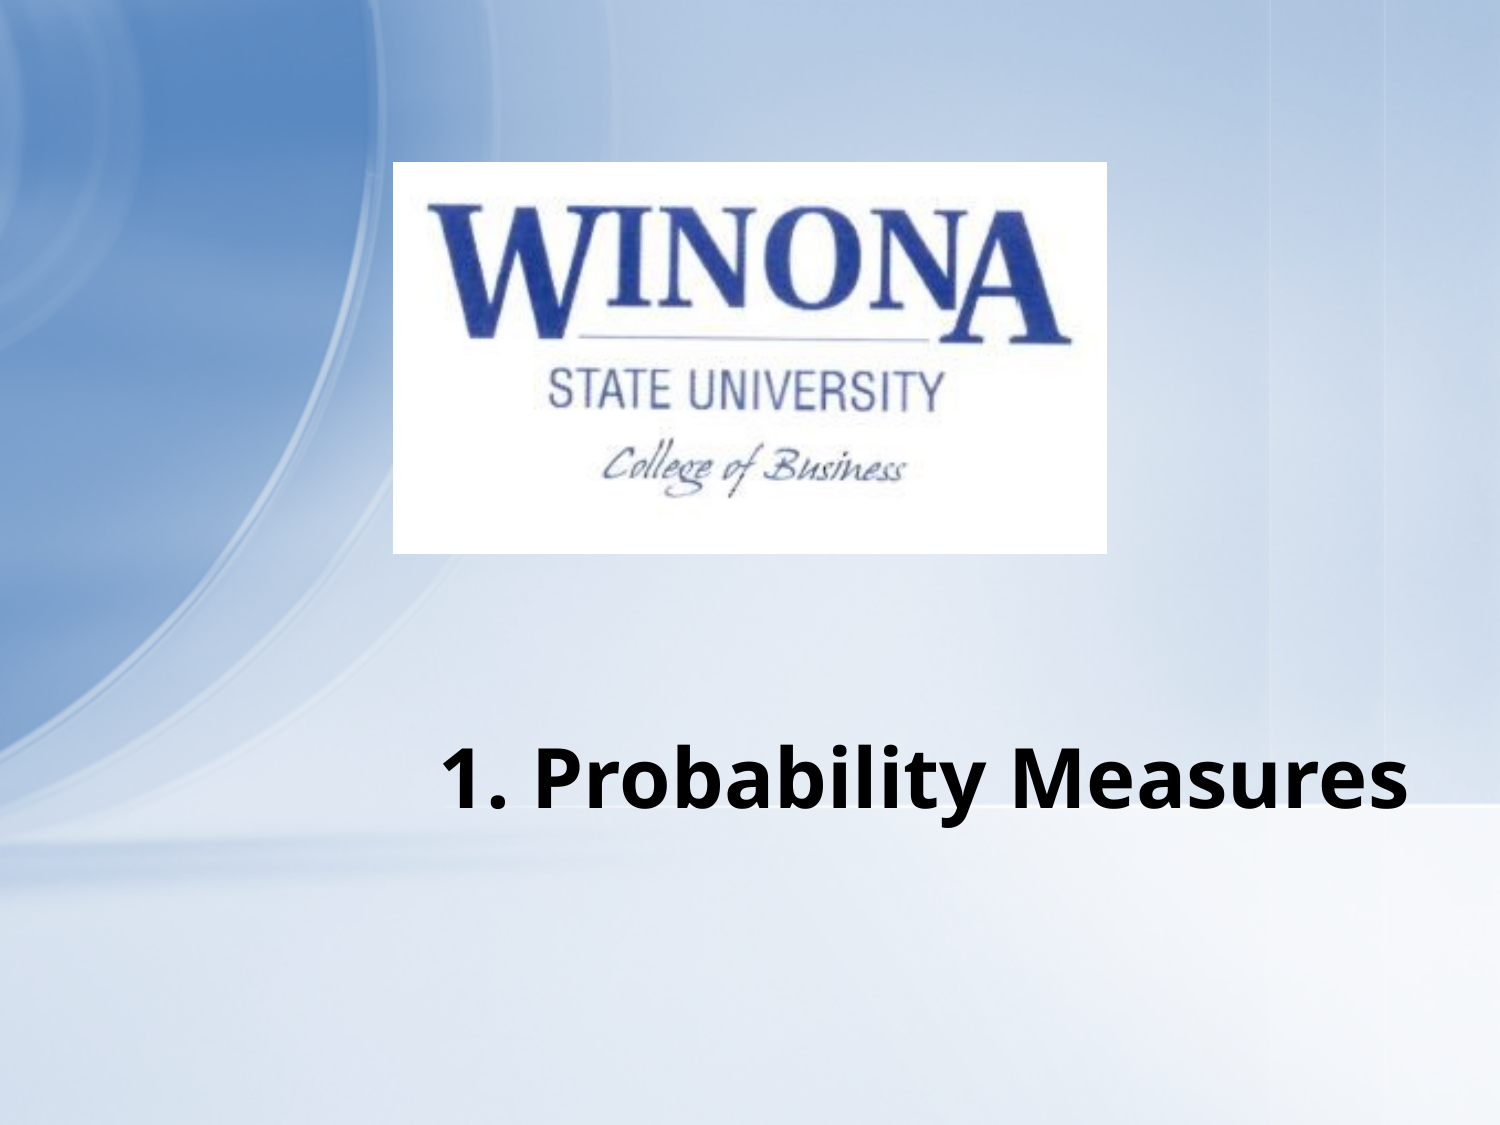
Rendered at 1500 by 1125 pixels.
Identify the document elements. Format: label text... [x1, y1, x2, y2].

title 1. Probability Measures [181, 591, 1425, 833]
picture [0, 0, 1500, 1125]
